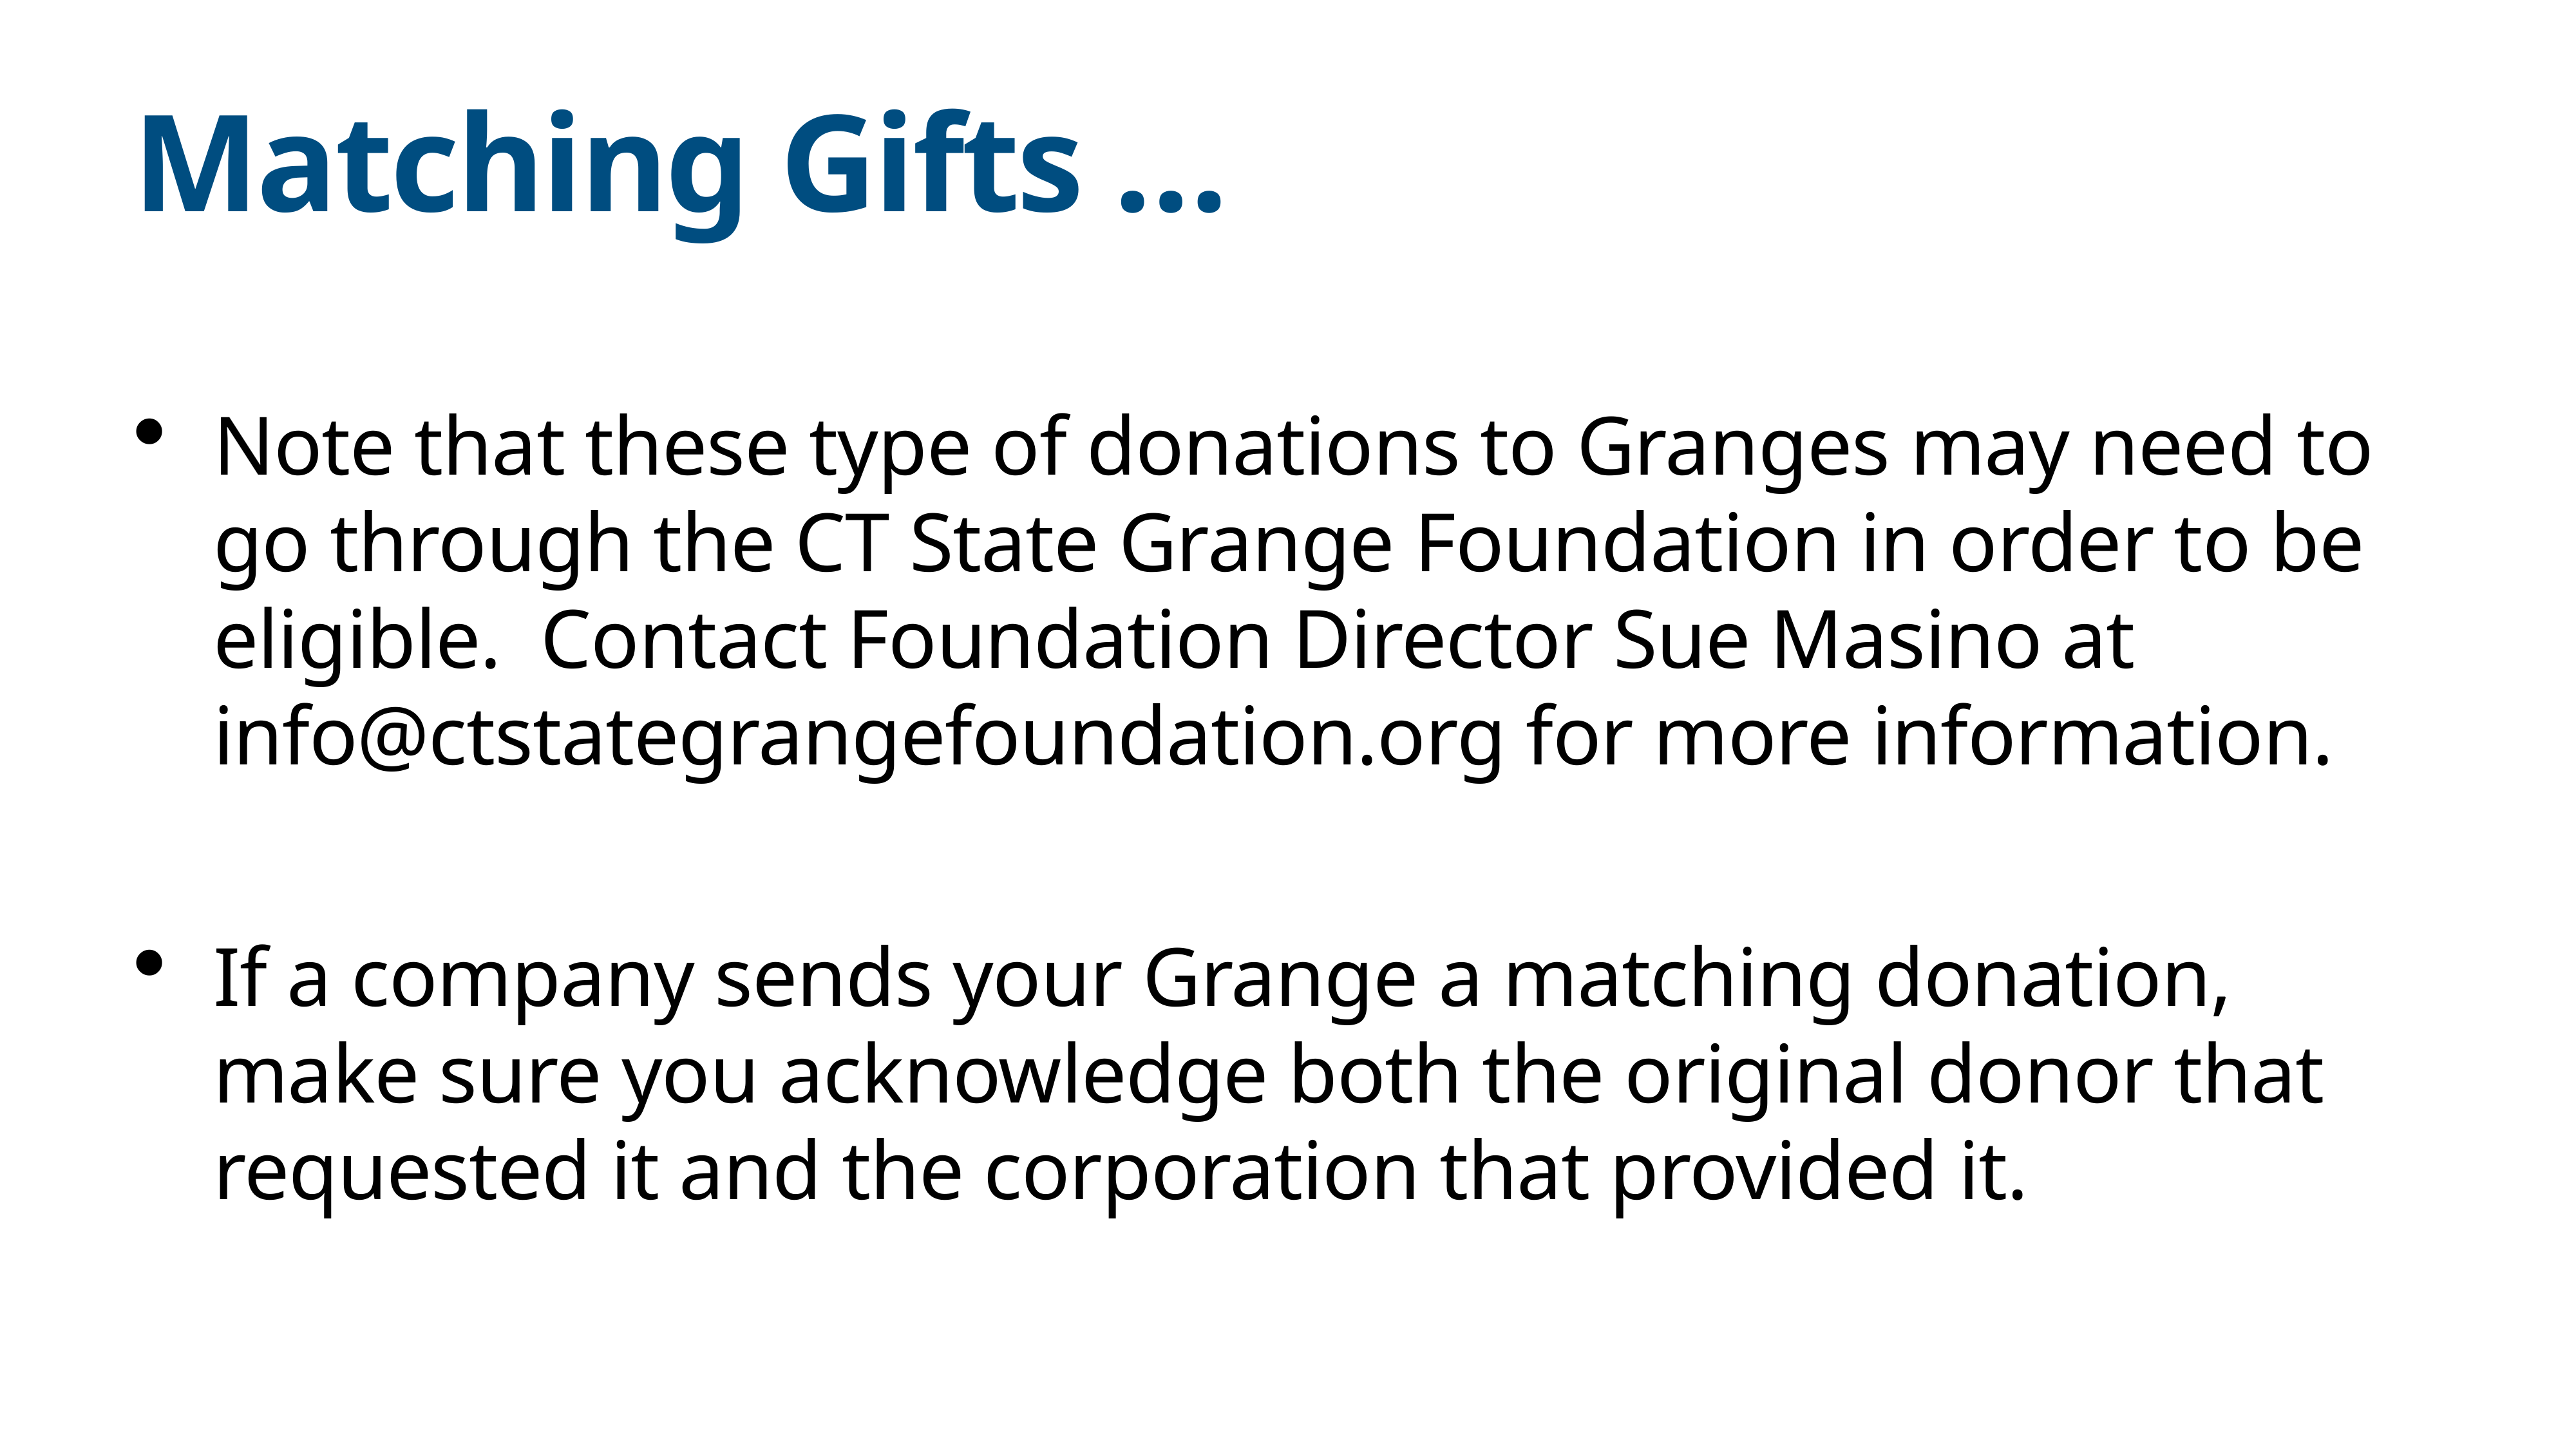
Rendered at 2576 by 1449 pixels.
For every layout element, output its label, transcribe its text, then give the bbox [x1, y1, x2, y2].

list Note that these type of donations to Granges may need to go through the CT State Grange Foundation in order to be eligible. Contact Foundation Director Sue Masino at info@ctstategrangefoundation.org for more information. If a company sends your Grange a matching donation, make sure you acknowledge both the original donor that requested it and the corporation that provided it. [127, 389, 2449, 1362]
title Matching Gifts … [127, 102, 2449, 318]
